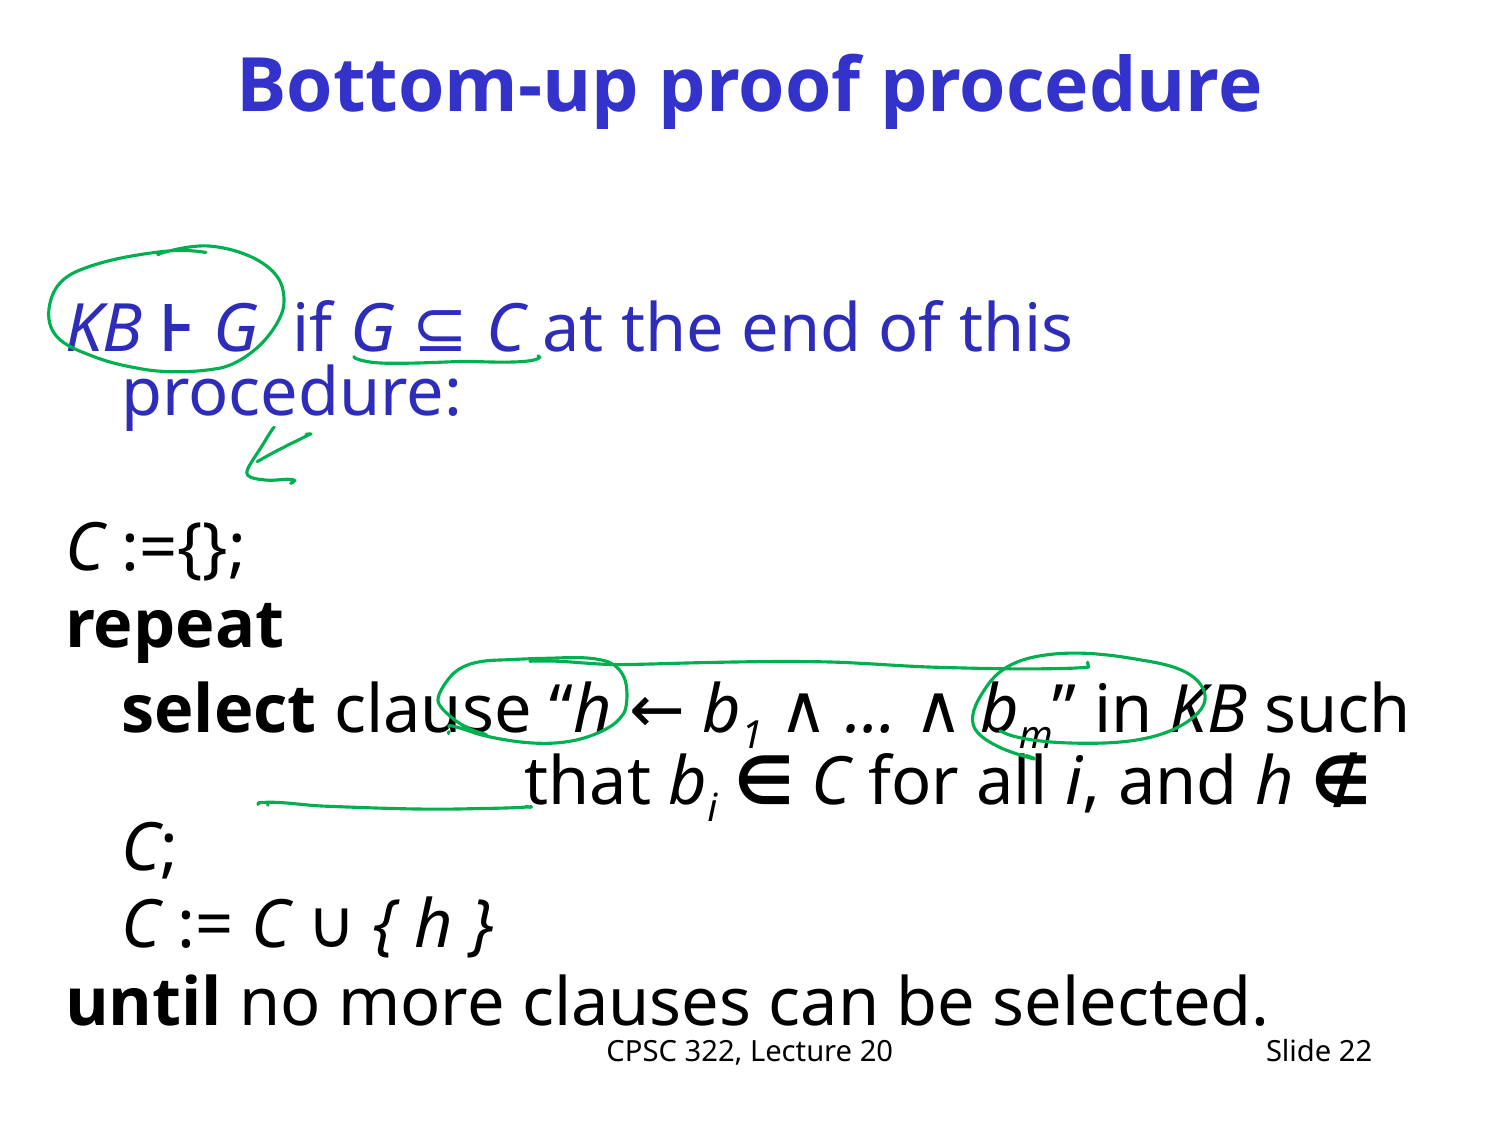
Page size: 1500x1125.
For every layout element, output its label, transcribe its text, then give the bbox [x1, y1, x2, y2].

footer CPSC 322, Lecture 20 [512, 1024, 988, 1101]
title Bottom-up proof procedure [49, 24, 1451, 138]
list KB ⊦ G if G ⊆ C at the end of this procedure: C :={}; repeat select clause “h ← b1 ∧ … ∧ bm” in KB such that bi ∈ C for all i, and h ∉ C; C := C ∪ { h } until no more clauses can be selected. [49, 199, 1438, 938]
slide_number Slide 22 [1074, 1024, 1388, 1101]
